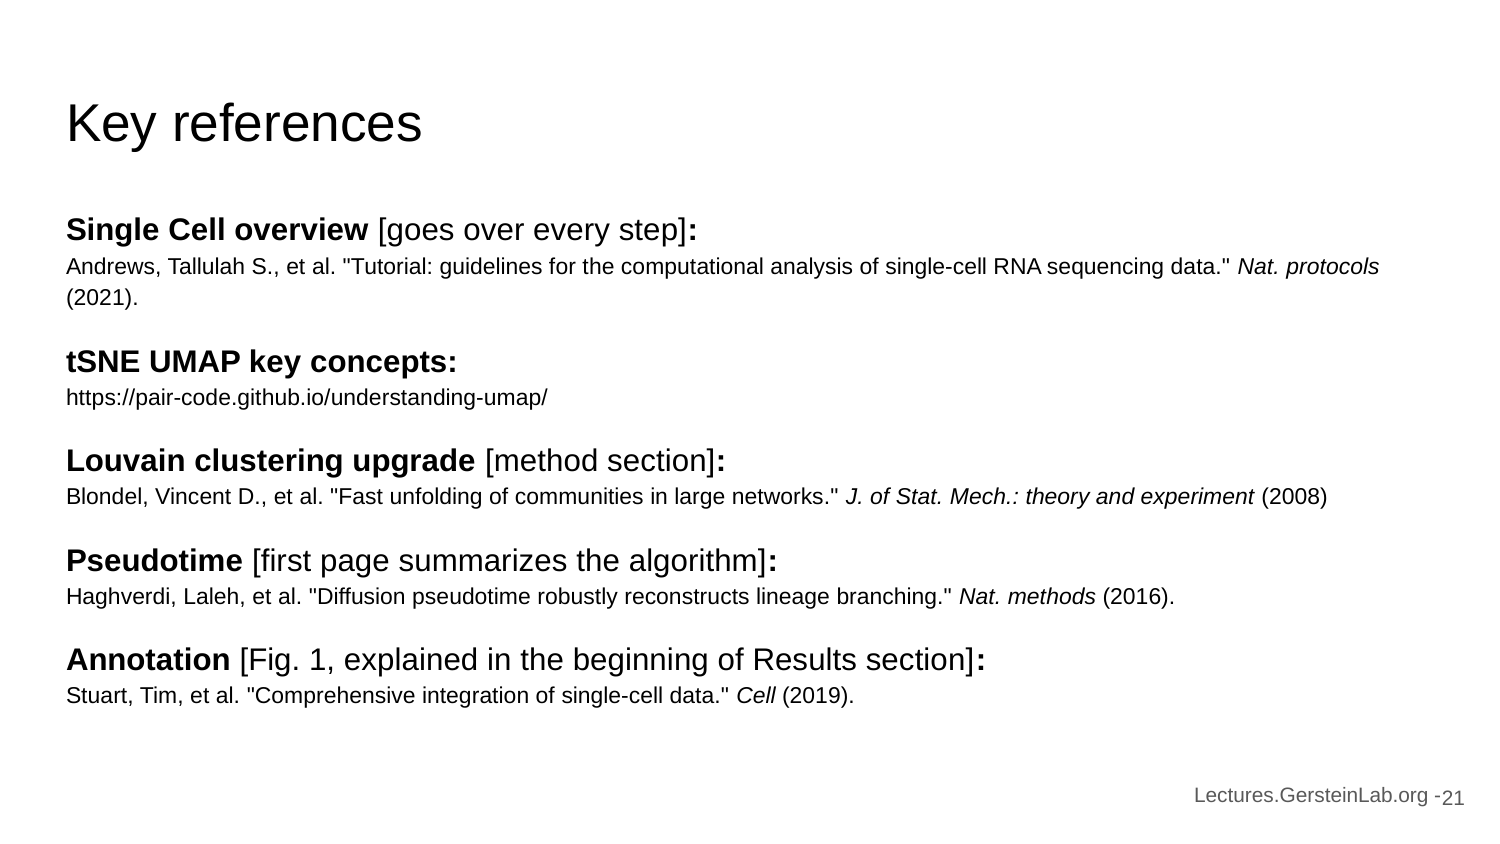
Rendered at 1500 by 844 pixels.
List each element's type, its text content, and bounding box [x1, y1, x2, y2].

slide_number 21 [1389, 764, 1480, 830]
title Key references [51, 72, 1449, 167]
list Single Cell overview [goes over every step]: Andrews, Tallulah S., et al. "Tutorial: guidelines for the computational analysis of single-cell RNA sequencing data." Nat. protocols (2021). tSNE UMAP key concepts: https://pair-code.github.io/understanding-umap/ Louvain clustering upgrade [method section]: Blondel, Vincent D., et al. "Fast unfolding of communities in large networks." J. of Stat. Mech.: theory and experiment (2008) Pseudotime [first page summarizes the algorithm]: Haghverdi, Laleh, et al. "Diffusion pseudotime robustly reconstructs lineage branching." Nat. methods (2016). Annotation [Fig. 1, explained in the beginning of Results section]: Stuart, Tim, et al. "Comprehensive integration of single-cell data." Cell (2019). [51, 189, 1449, 808]
text_box Lectures.GersteinLab.org - [1147, 769, 1457, 820]
